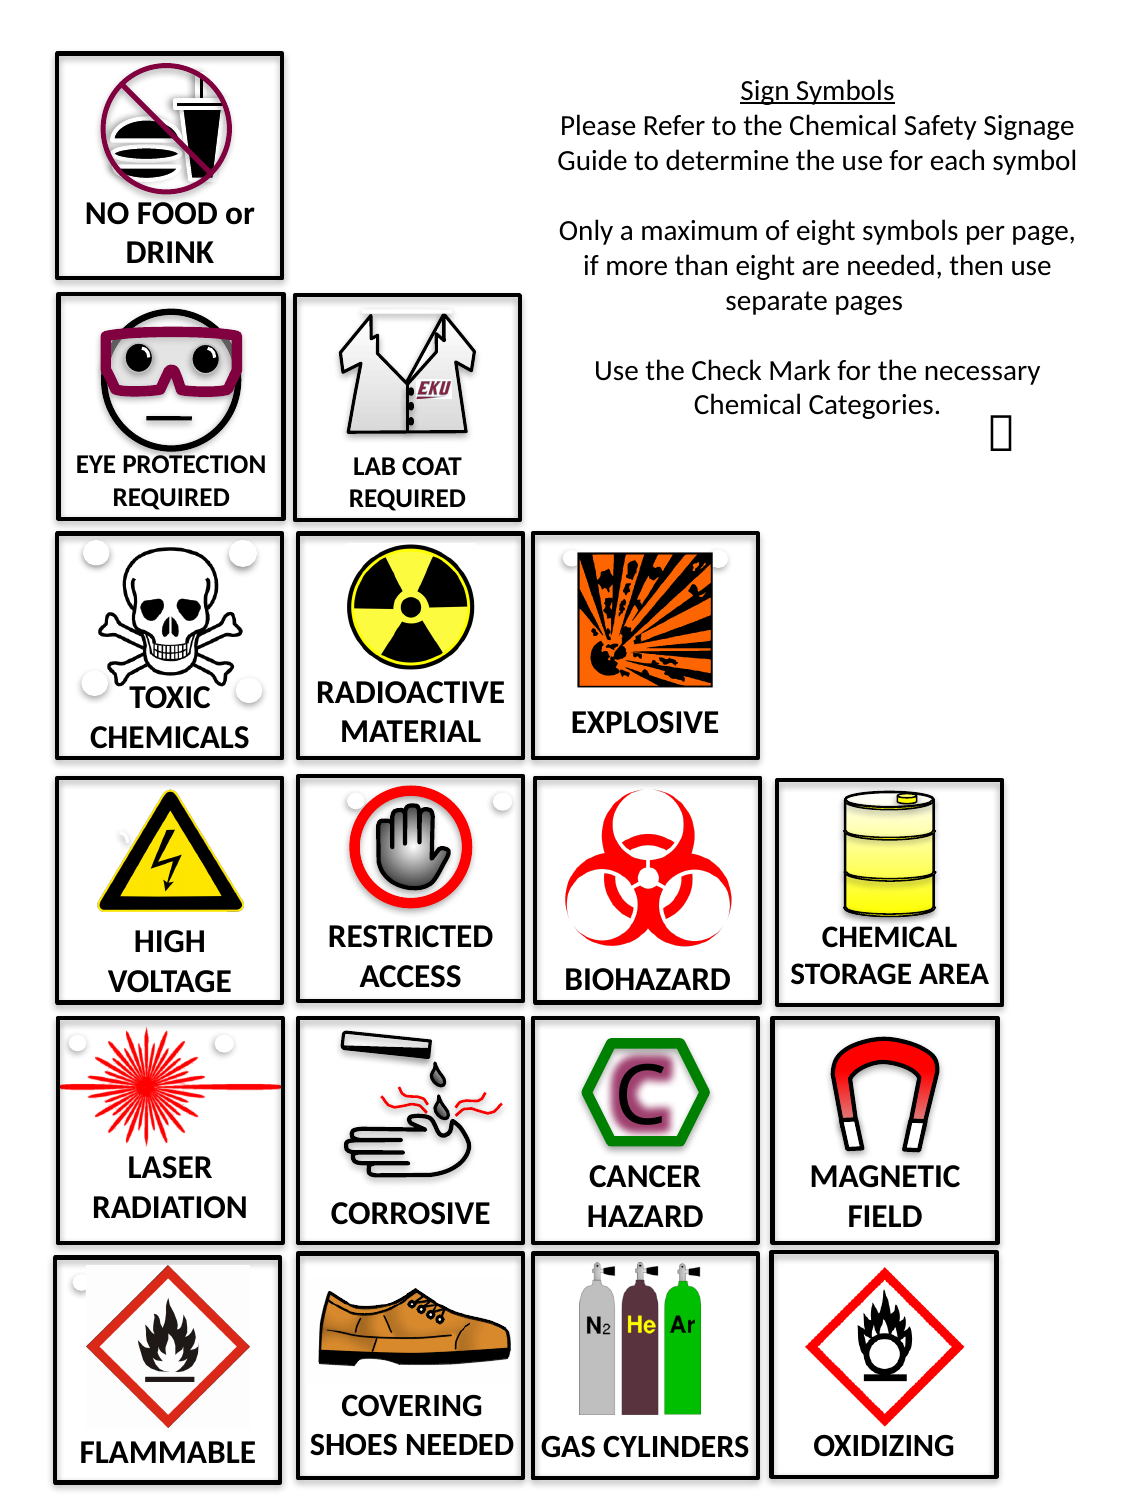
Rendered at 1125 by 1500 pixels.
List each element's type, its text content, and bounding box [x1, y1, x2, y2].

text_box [57, 533, 283, 765]
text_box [290, 1253, 522, 1479]
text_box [297, 533, 524, 759]
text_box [772, 1017, 998, 1244]
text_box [524, 1253, 759, 1479]
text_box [532, 533, 758, 759]
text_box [57, 777, 283, 1008]
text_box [772, 779, 1008, 1006]
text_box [57, 1017, 284, 1244]
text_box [55, 1257, 281, 1483]
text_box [762, 1251, 1006, 1477]
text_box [532, 1017, 758, 1244]
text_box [535, 777, 761, 1006]
text_box Sign Symbols Please Refer to the Chemical Safety Signage Guide to determine the use for each symbol Only a maximum of eight symbols per page, if more than eight are needed, then use separate pages Use the Check Mark for the necessary Chemical Categories. [535, 63, 1100, 429]
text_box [294, 295, 521, 522]
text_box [297, 1017, 524, 1244]
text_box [297, 775, 524, 1003]
text_box  [960, 429, 1042, 469]
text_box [58, 293, 284, 521]
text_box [57, 53, 283, 280]
